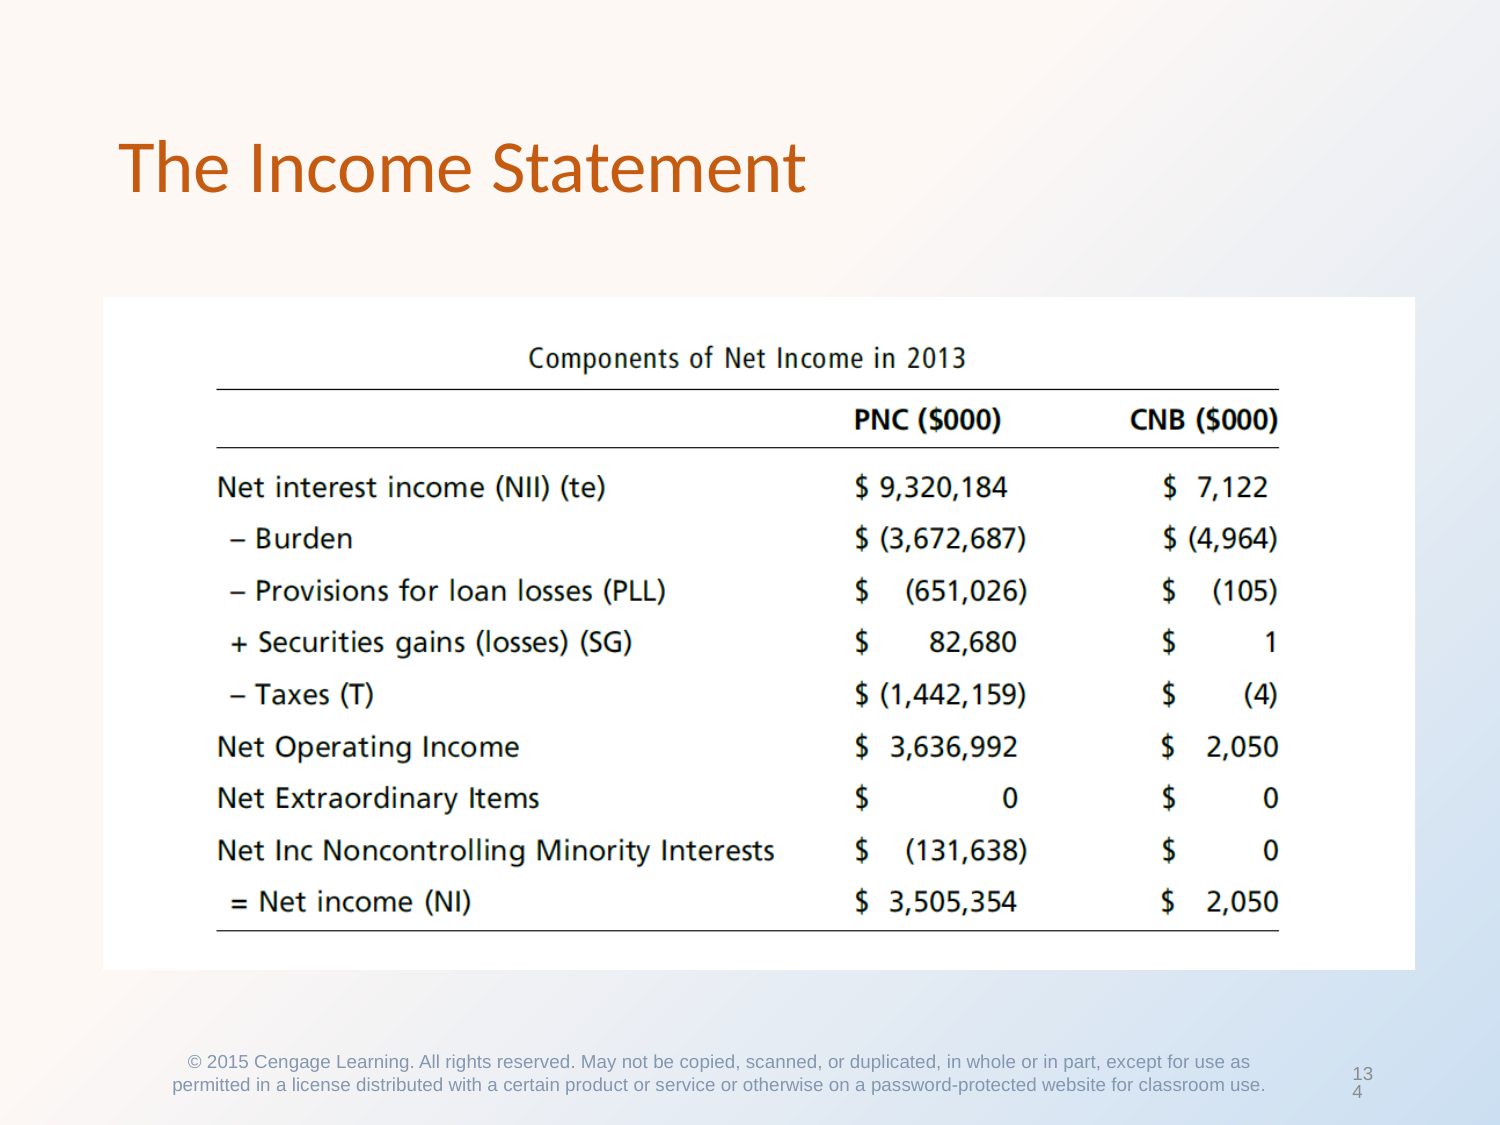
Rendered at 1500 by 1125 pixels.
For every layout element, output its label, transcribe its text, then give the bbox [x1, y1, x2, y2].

picture [103, 297, 1416, 970]
slide_number 134 [1337, 1042, 1397, 1103]
footer © 2015 Cengage Learning. All rights reserved. May not be copied, scanned, or duplicated, in whole or in part, except for use as permitted in a license distributed with a certain product or service or otherwise on a password-protected website for classroom use. [137, 1042, 1300, 1103]
title The Income Statement [103, 59, 1397, 278]
